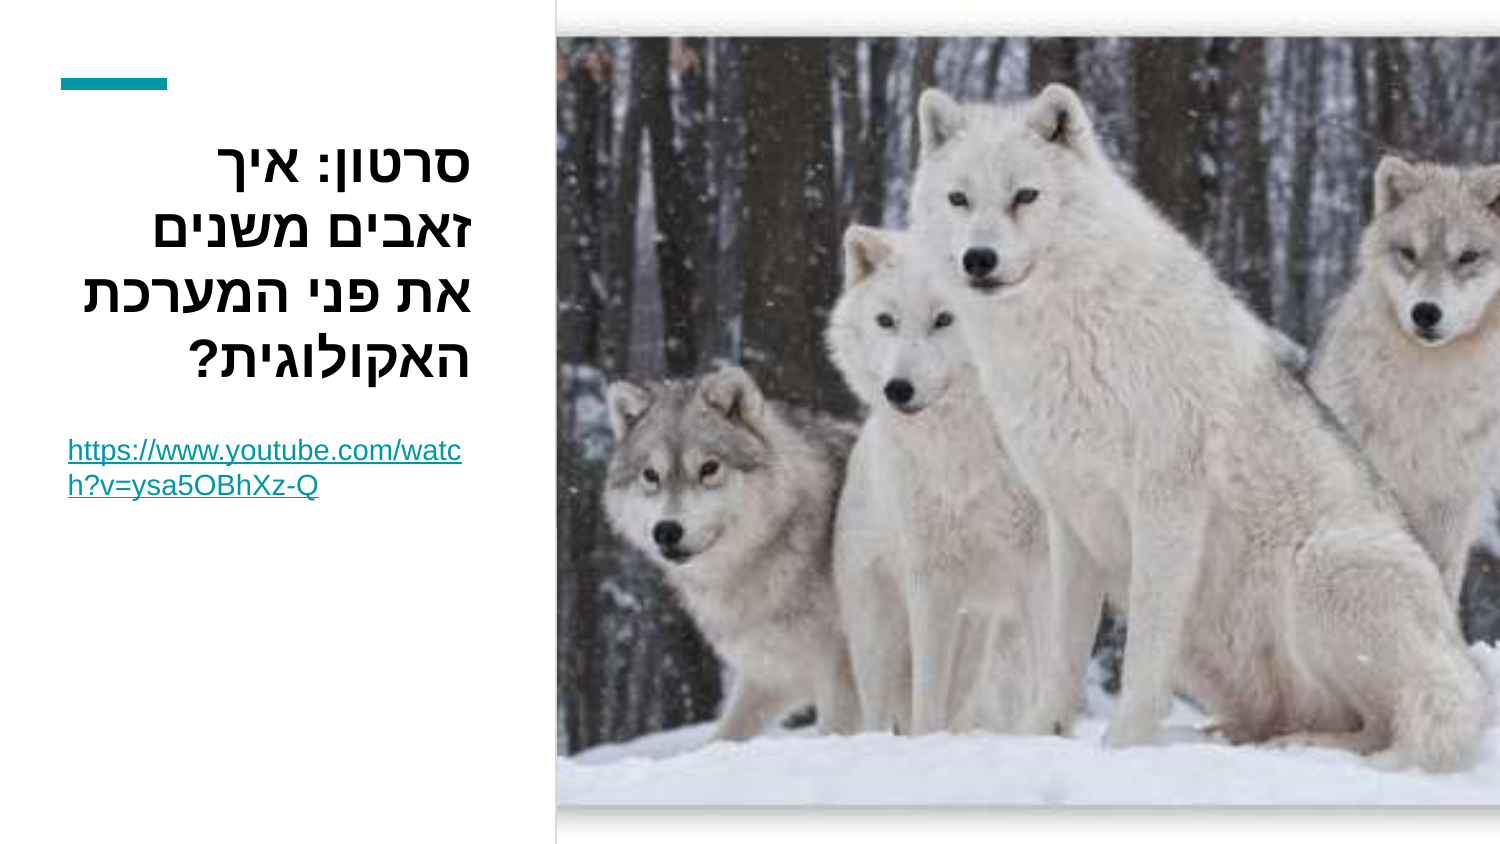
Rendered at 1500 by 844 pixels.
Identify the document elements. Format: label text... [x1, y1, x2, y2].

picture [557, 0, 1500, 844]
title סרטון: איך זאבים משנים את פני המערכת האקולוגית? [52, 113, 488, 407]
list https://www.youtube.com/watch?v=ysa5OBhXz-Q [52, 411, 488, 729]
